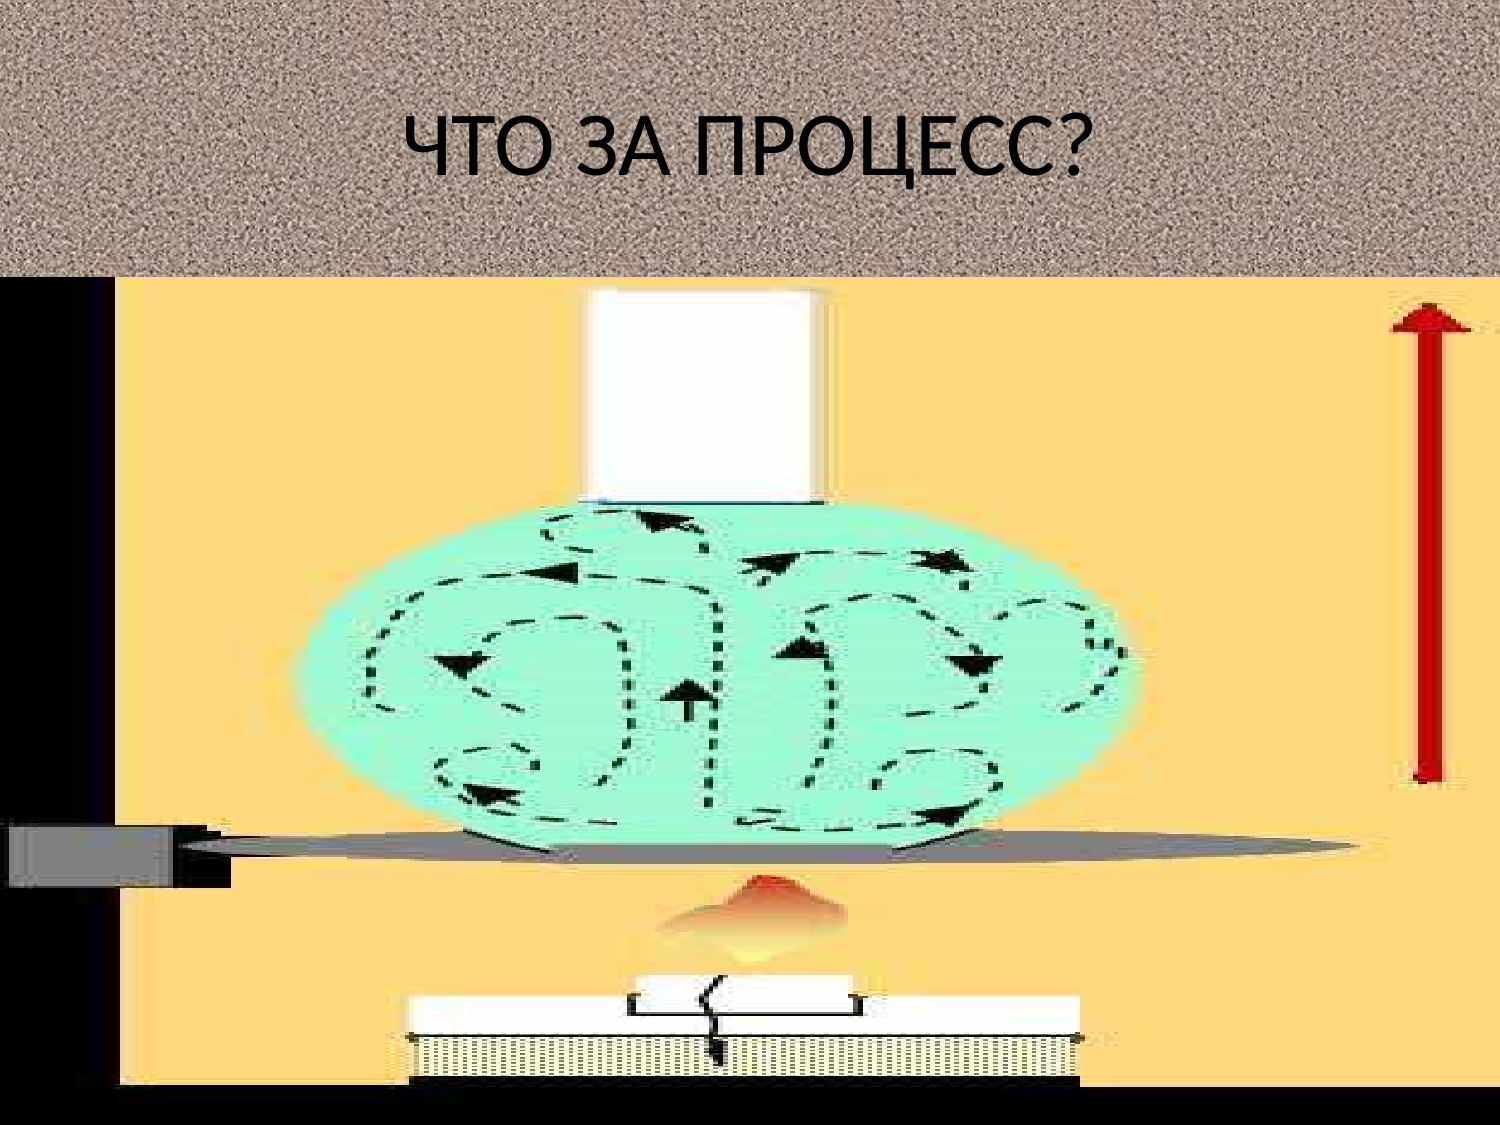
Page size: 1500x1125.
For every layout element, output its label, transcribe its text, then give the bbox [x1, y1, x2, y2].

picture [0, 0, 1500, 277]
title ЧТО ЗА ПРОЦЕСС? [75, 45, 1425, 233]
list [0, 277, 1500, 1125]
